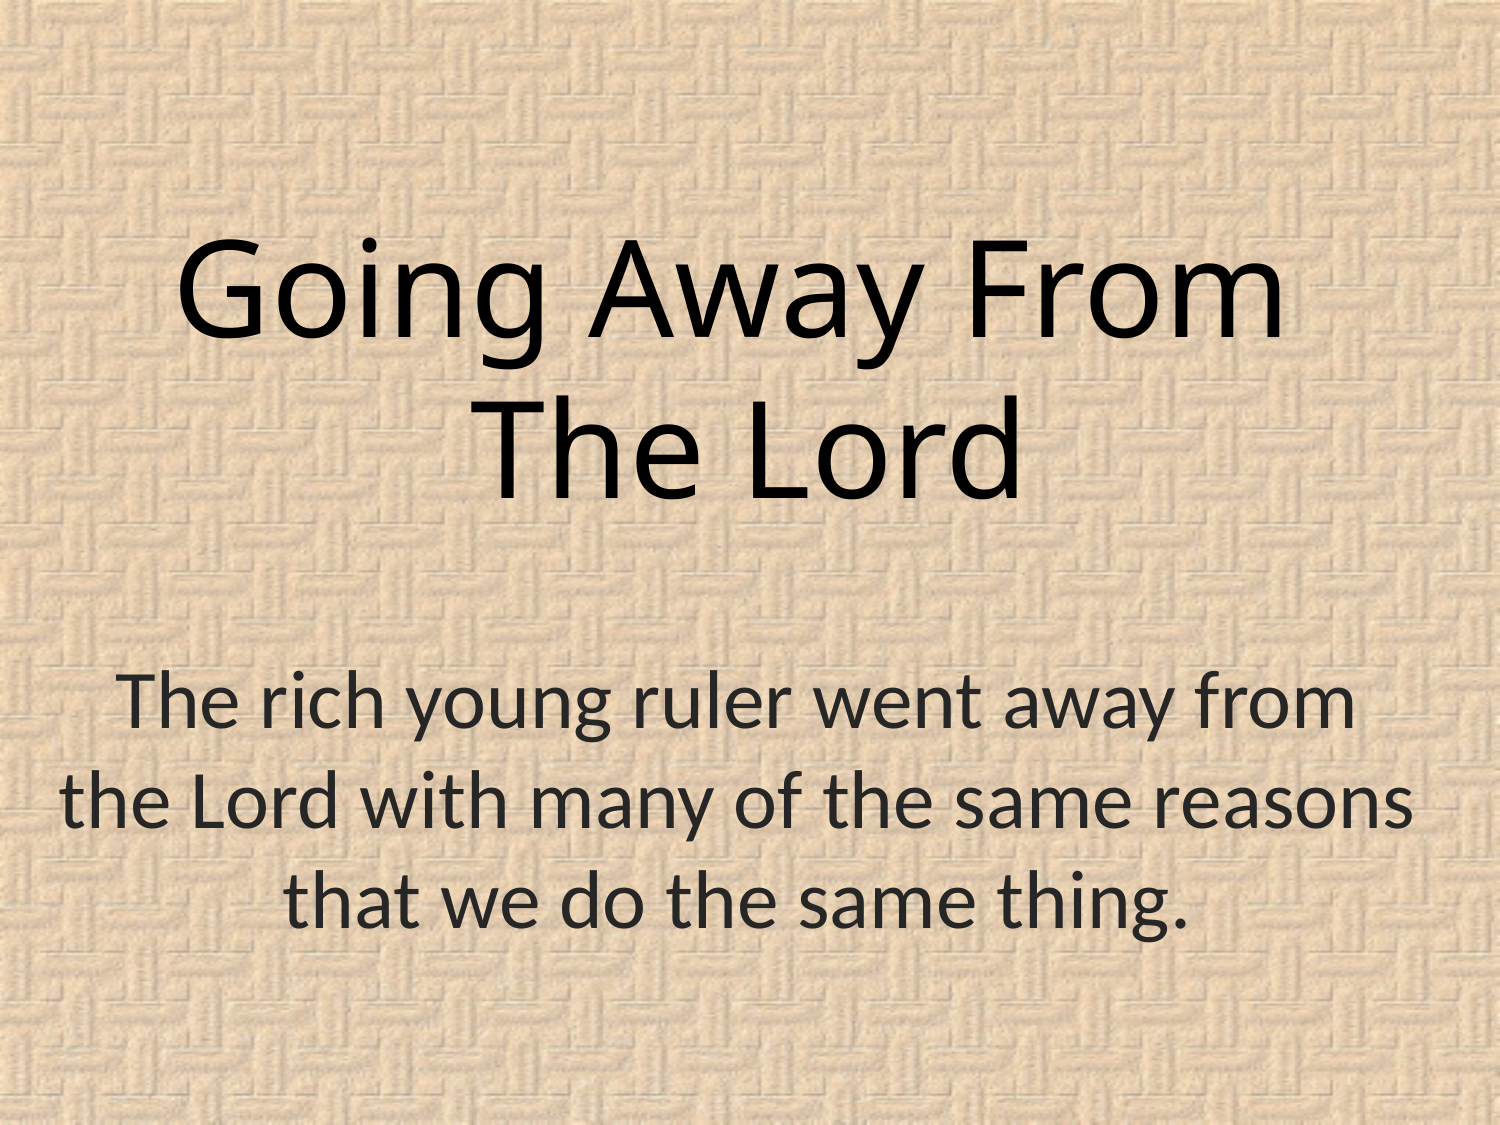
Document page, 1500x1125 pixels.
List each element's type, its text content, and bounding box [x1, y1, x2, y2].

title Going Away From The Lord [112, 137, 1388, 591]
subtitle The rich young ruler went away from the Lord with many of the same reasons that we do the same thing. [37, 637, 1438, 1075]
